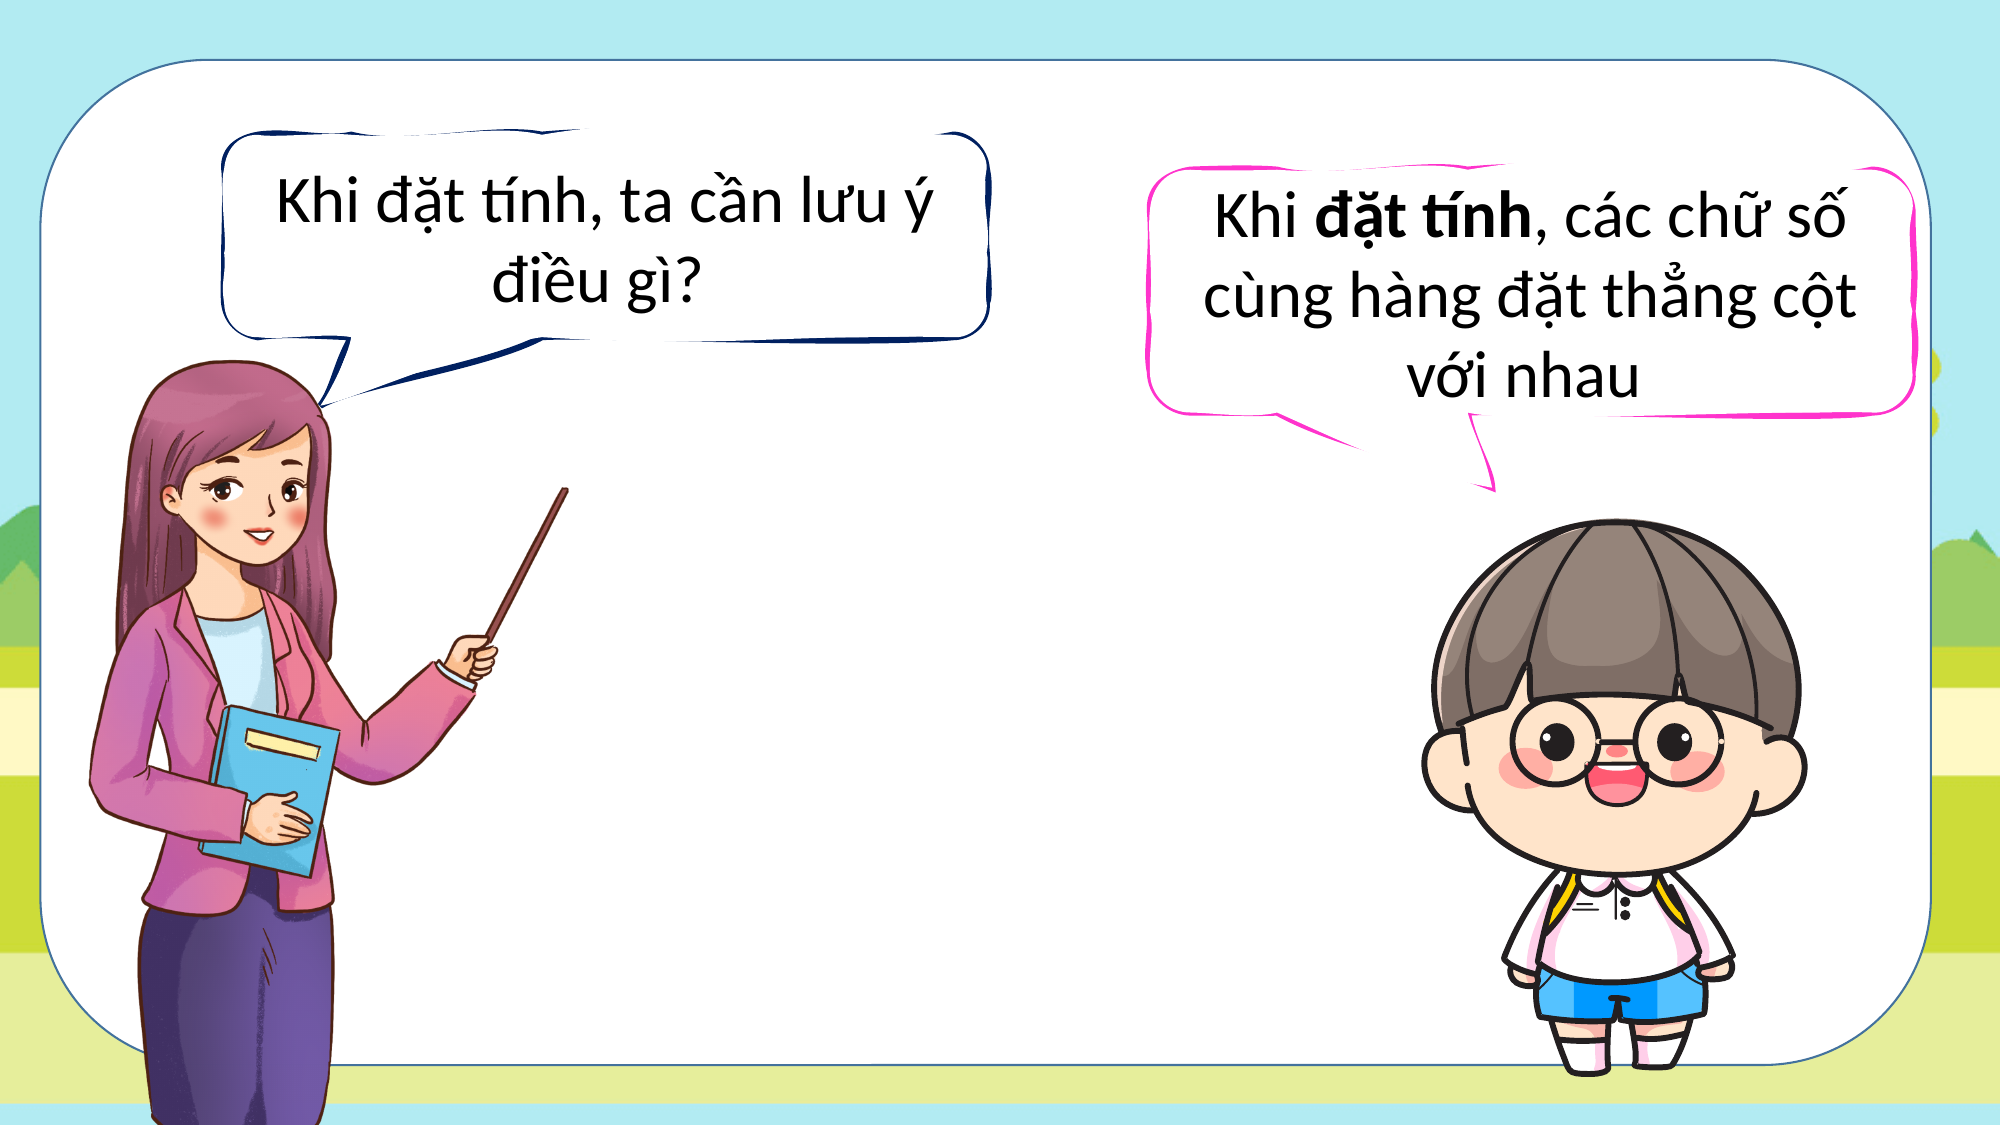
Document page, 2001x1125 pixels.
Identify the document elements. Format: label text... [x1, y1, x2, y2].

text_box Khi đặt tính, ta cần lưu ý điều gì? [222, 123, 990, 342]
text_box Khi đặt tính, các chữ số cùng hàng đặt thẳng cột với nhau [1147, 158, 1917, 490]
picture [0, 0, 2000, 1125]
